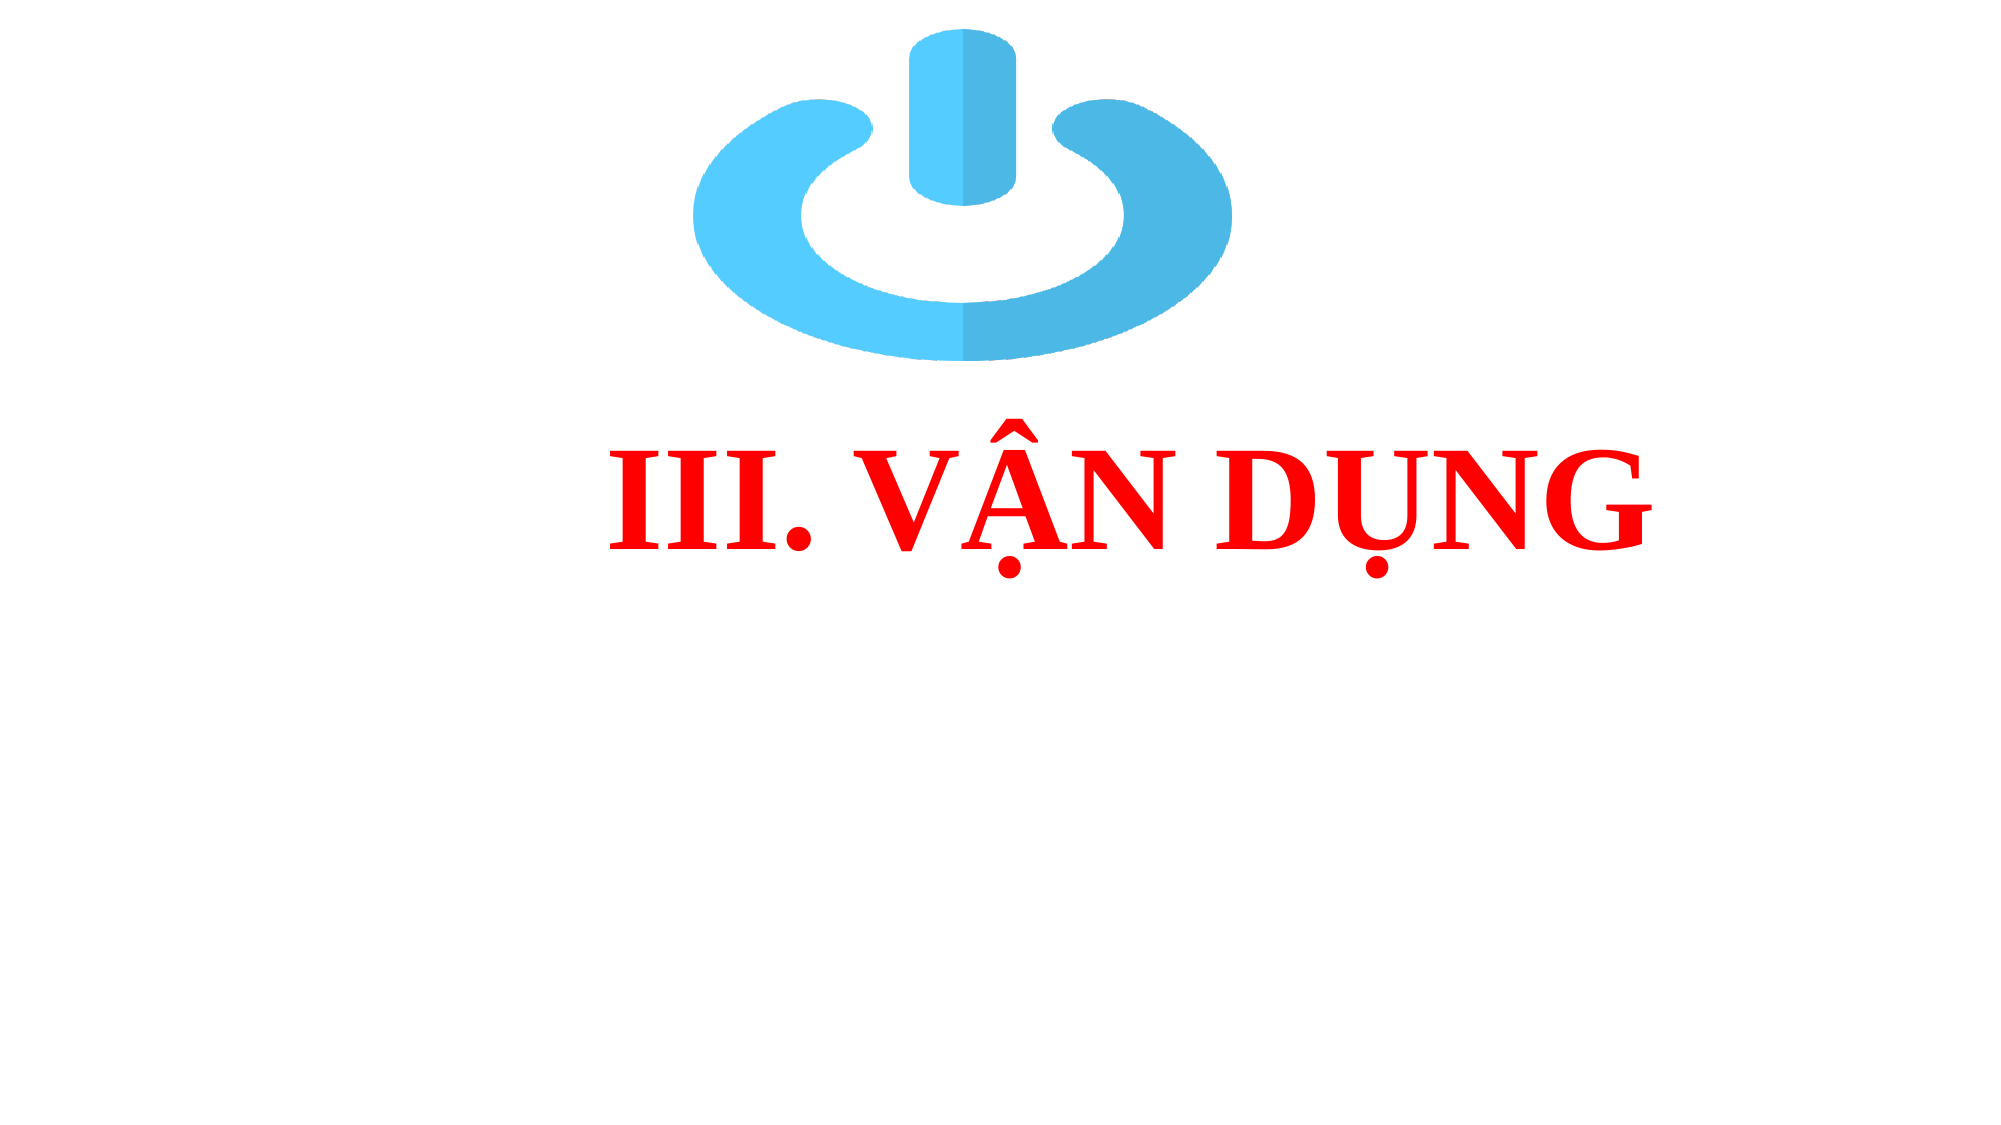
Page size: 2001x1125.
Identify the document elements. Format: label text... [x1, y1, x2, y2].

picture [656, 29, 1270, 361]
text_box III. VẬN DỤNG [434, 379, 1828, 645]
